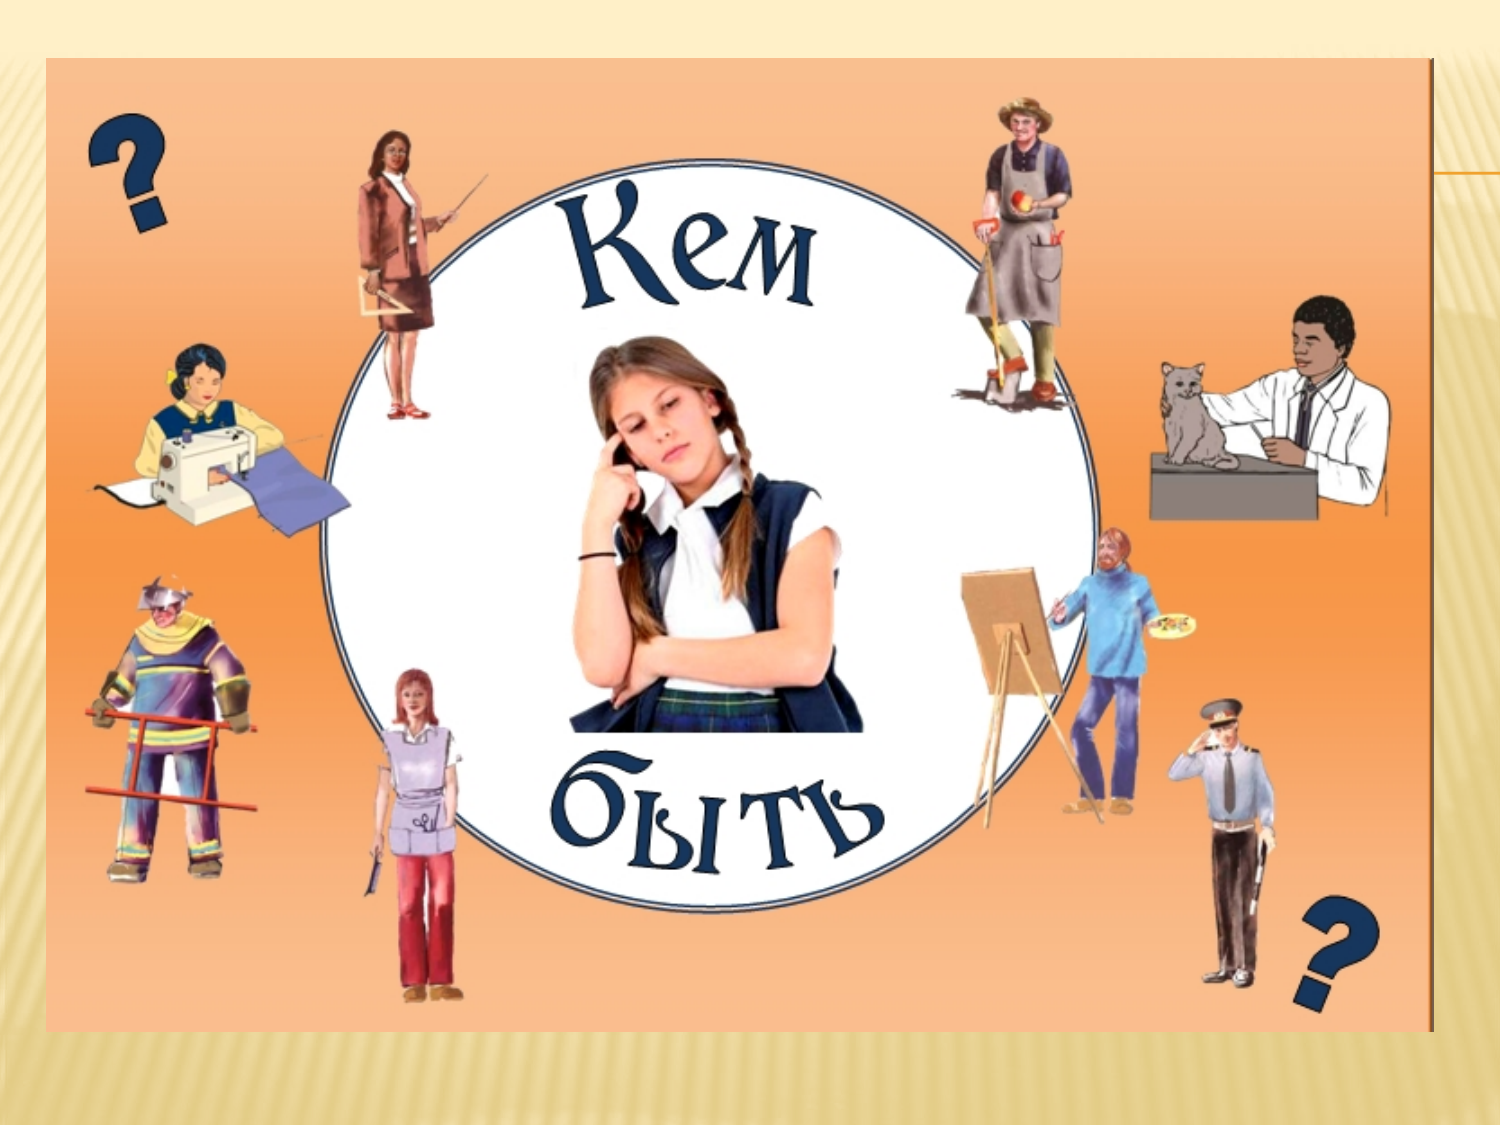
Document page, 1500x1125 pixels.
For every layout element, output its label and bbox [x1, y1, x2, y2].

list [46, 58, 1434, 1032]
